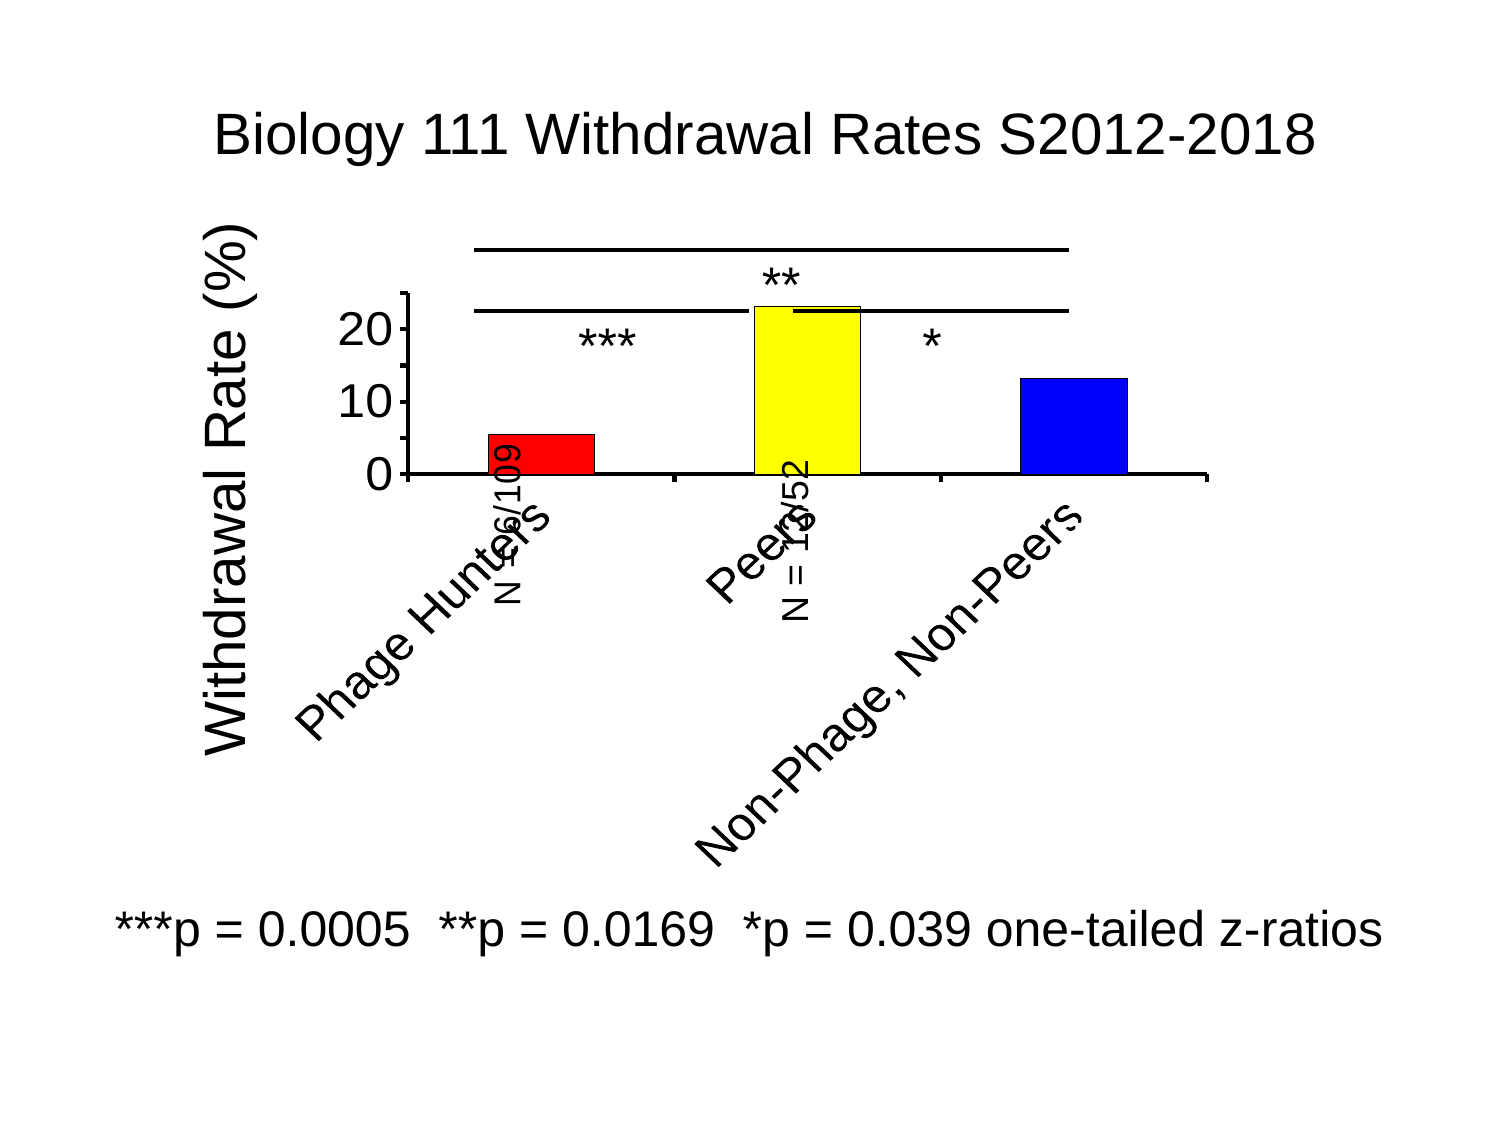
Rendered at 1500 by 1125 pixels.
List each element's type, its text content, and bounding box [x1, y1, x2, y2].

text_box ** [747, 259, 844, 280]
text_box Withdrawal Rate (%) [179, 202, 265, 772]
chart [260, 281, 1227, 878]
text_box ** [747, 245, 844, 249]
text_box Biology 111 Withdrawal Rates S2012-2018 [198, 88, 1449, 174]
text_box ***p = 0.0005 **p = 0.0169 *p = 0.039 one-tailed z-ratios [99, 889, 1463, 965]
